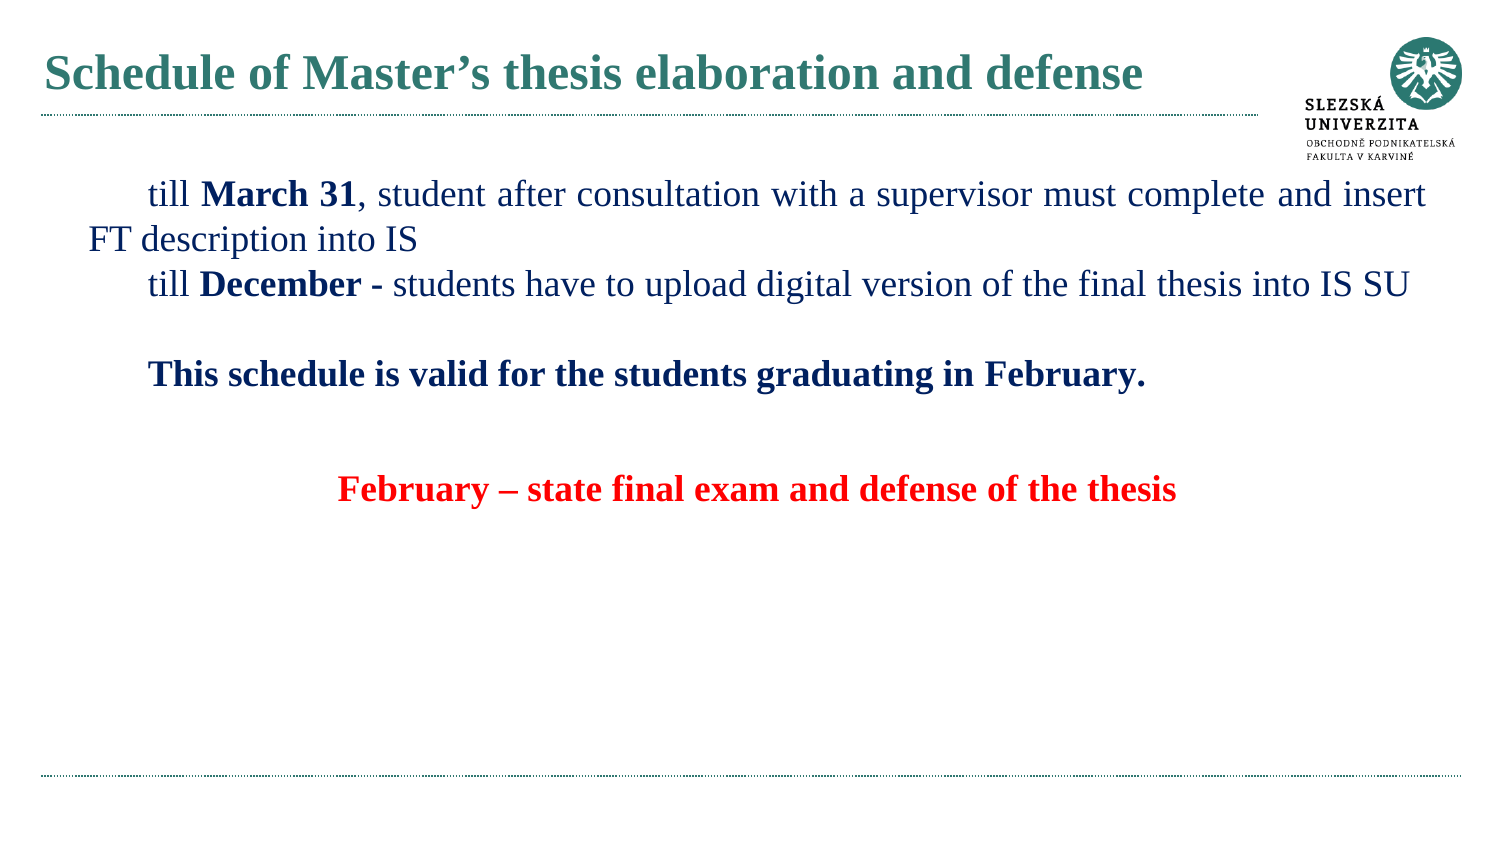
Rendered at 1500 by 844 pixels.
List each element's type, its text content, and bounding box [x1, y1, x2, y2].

list till March 31, student after consultation with a supervisor must complete and insert FT description into IS till December - students have to upload digital version of the final thesis into IS SU This schedule is valid for the students graduating in February. February – state final exam and defense of the thesis [58, 161, 1442, 777]
title Schedule of Master’s thesis elaboration and defense [29, 32, 1377, 116]
picture [1305, 37, 1462, 160]
